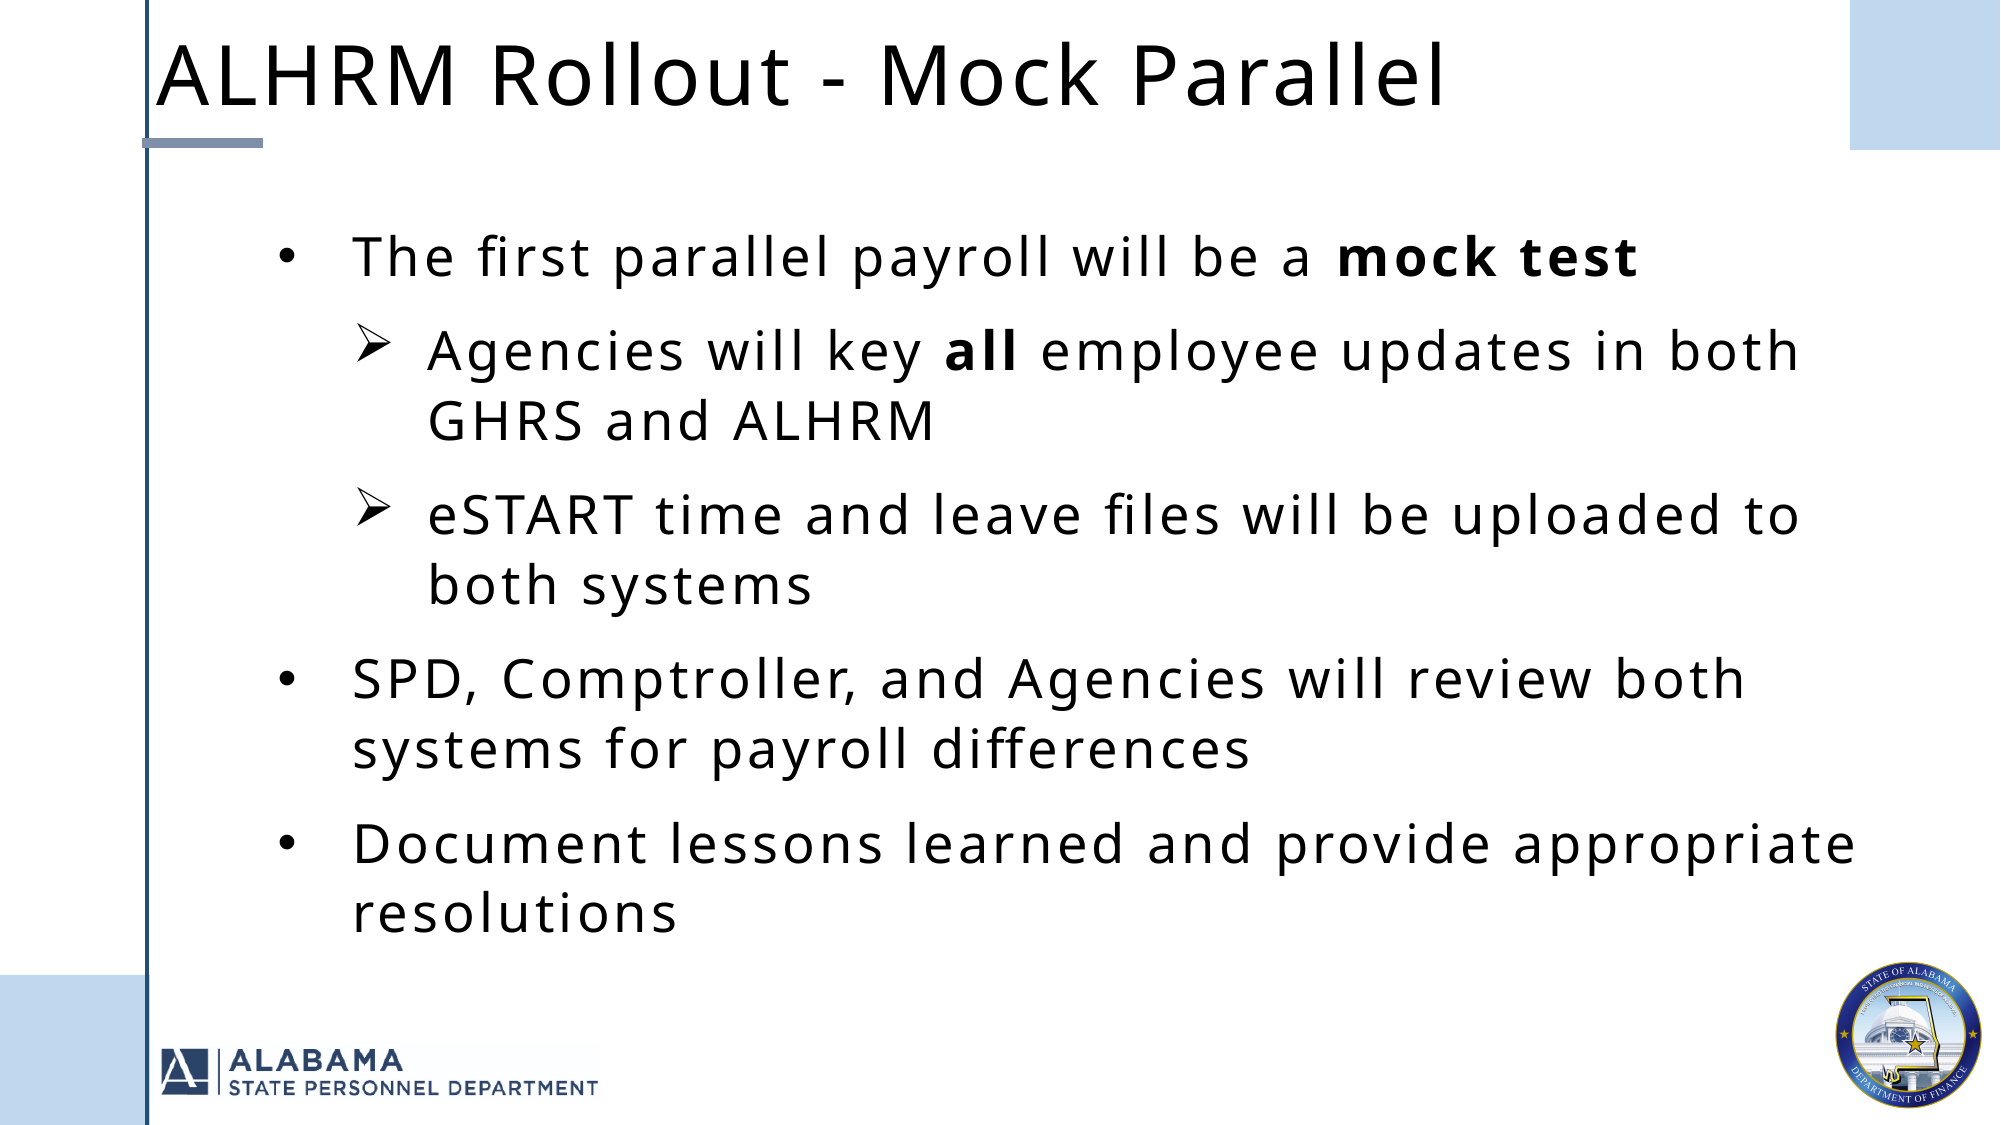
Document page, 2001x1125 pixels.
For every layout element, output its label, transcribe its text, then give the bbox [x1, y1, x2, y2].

text_box ALHRM Rollout - Mock Parallel [141, 14, 1846, 130]
text_box The first parallel payroll will be a mock test Agencies will key all employee updates in both GHRS and ALHRM eSTART time and leave files will be uploaded to both systems SPD, Comptroller, and Agencies will review both systems for payroll differences Document lessons learned and provide appropriate resolutions [262, 210, 1946, 951]
picture [151, 1042, 602, 1101]
picture [1833, 961, 1984, 1110]
